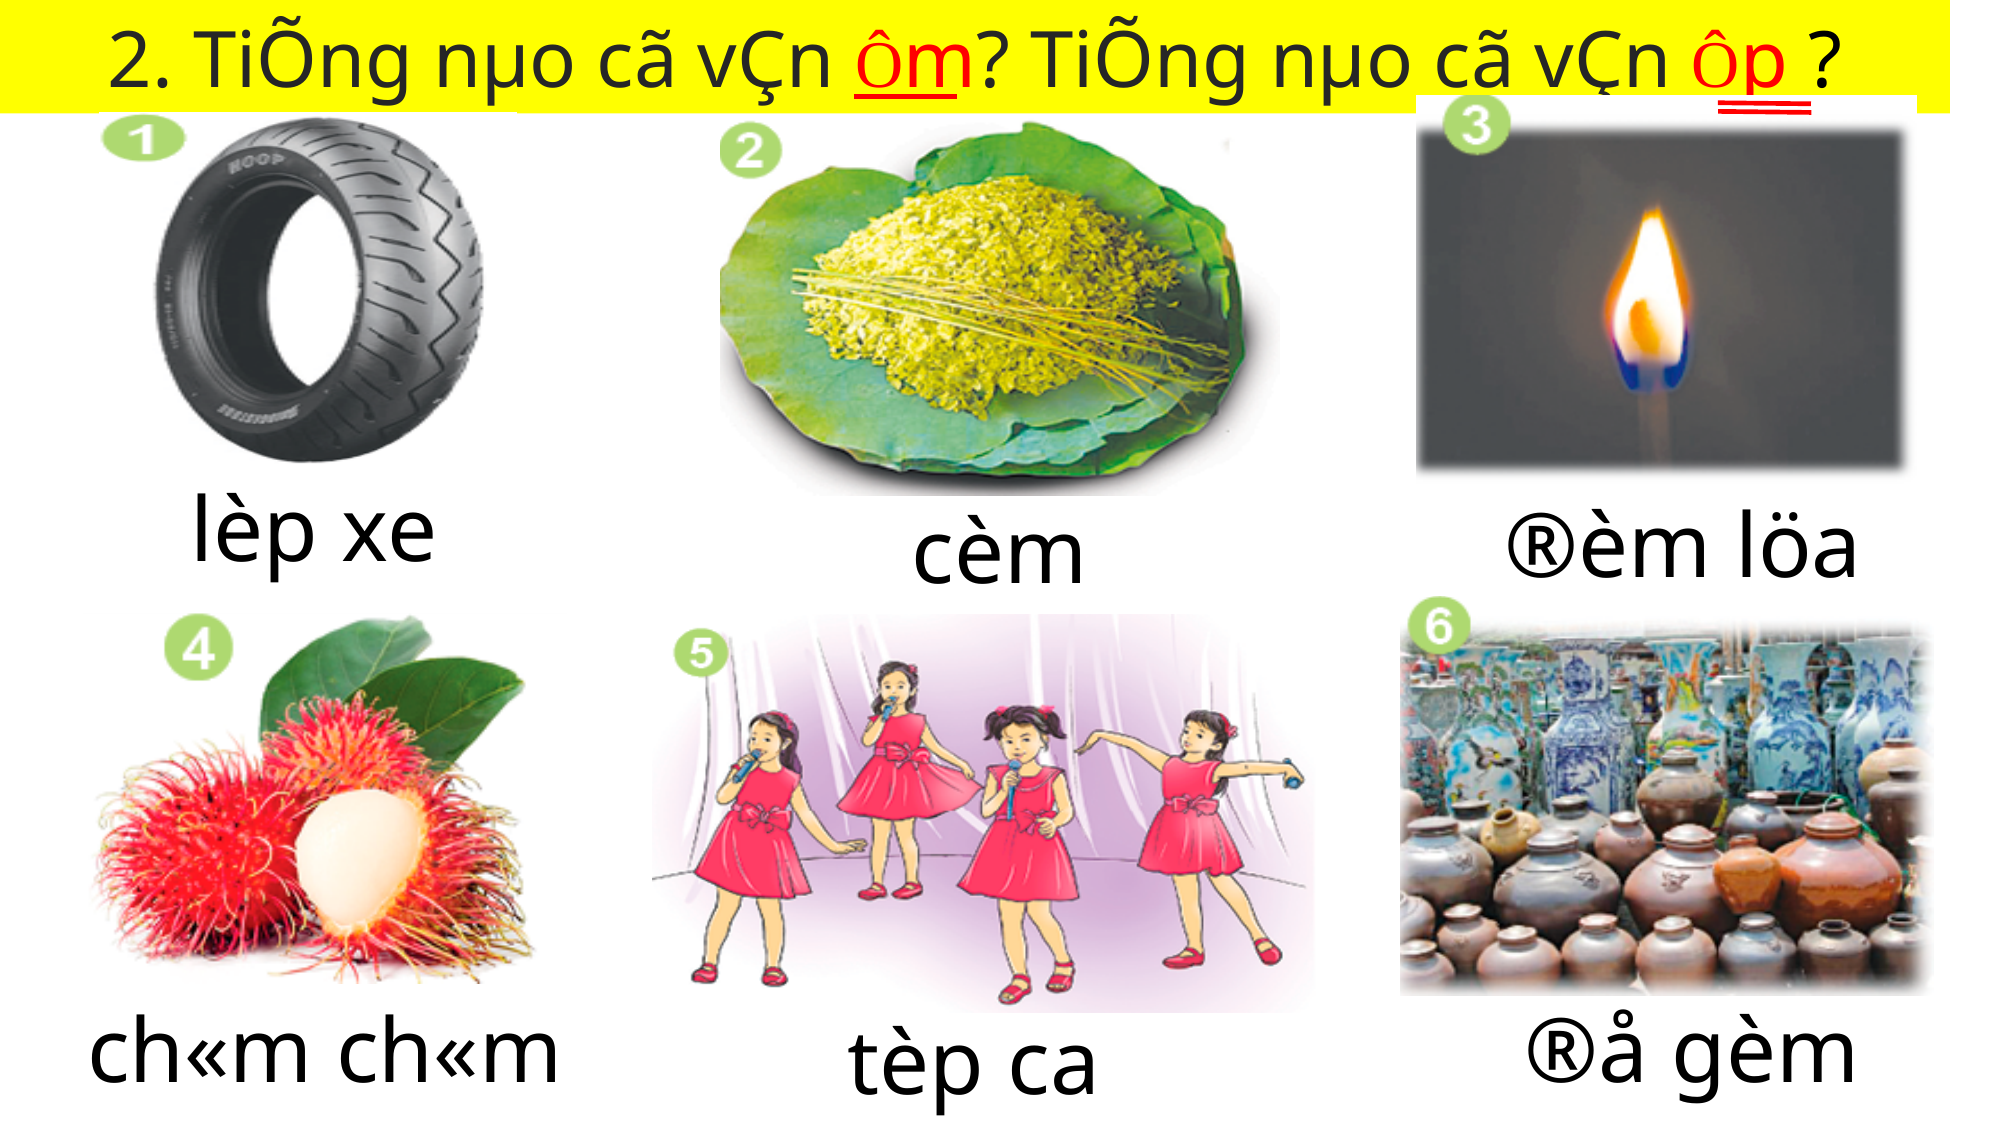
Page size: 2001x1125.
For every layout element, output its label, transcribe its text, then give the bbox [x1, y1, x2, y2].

text_box ®å gèm [1418, 983, 1967, 1110]
picture [651, 614, 1317, 1013]
picture [83, 612, 567, 984]
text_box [1717, 102, 1812, 113]
picture [720, 114, 1280, 496]
text_box ®èm löa [1433, 479, 1934, 596]
picture [1416, 95, 1917, 486]
text_box lèp xe [78, 462, 550, 590]
text_box tèp ca [699, 1013, 1249, 1123]
text_box ch«m ch«m [16, 983, 634, 1110]
picture [1399, 596, 1934, 996]
text_box cèm [766, 496, 1234, 612]
text_box 2. TiÕng nµo cã vÇn Ôm? TiÕng nµo cã vÇn Ôp ? [0, 0, 1950, 114]
picture [99, 112, 517, 471]
